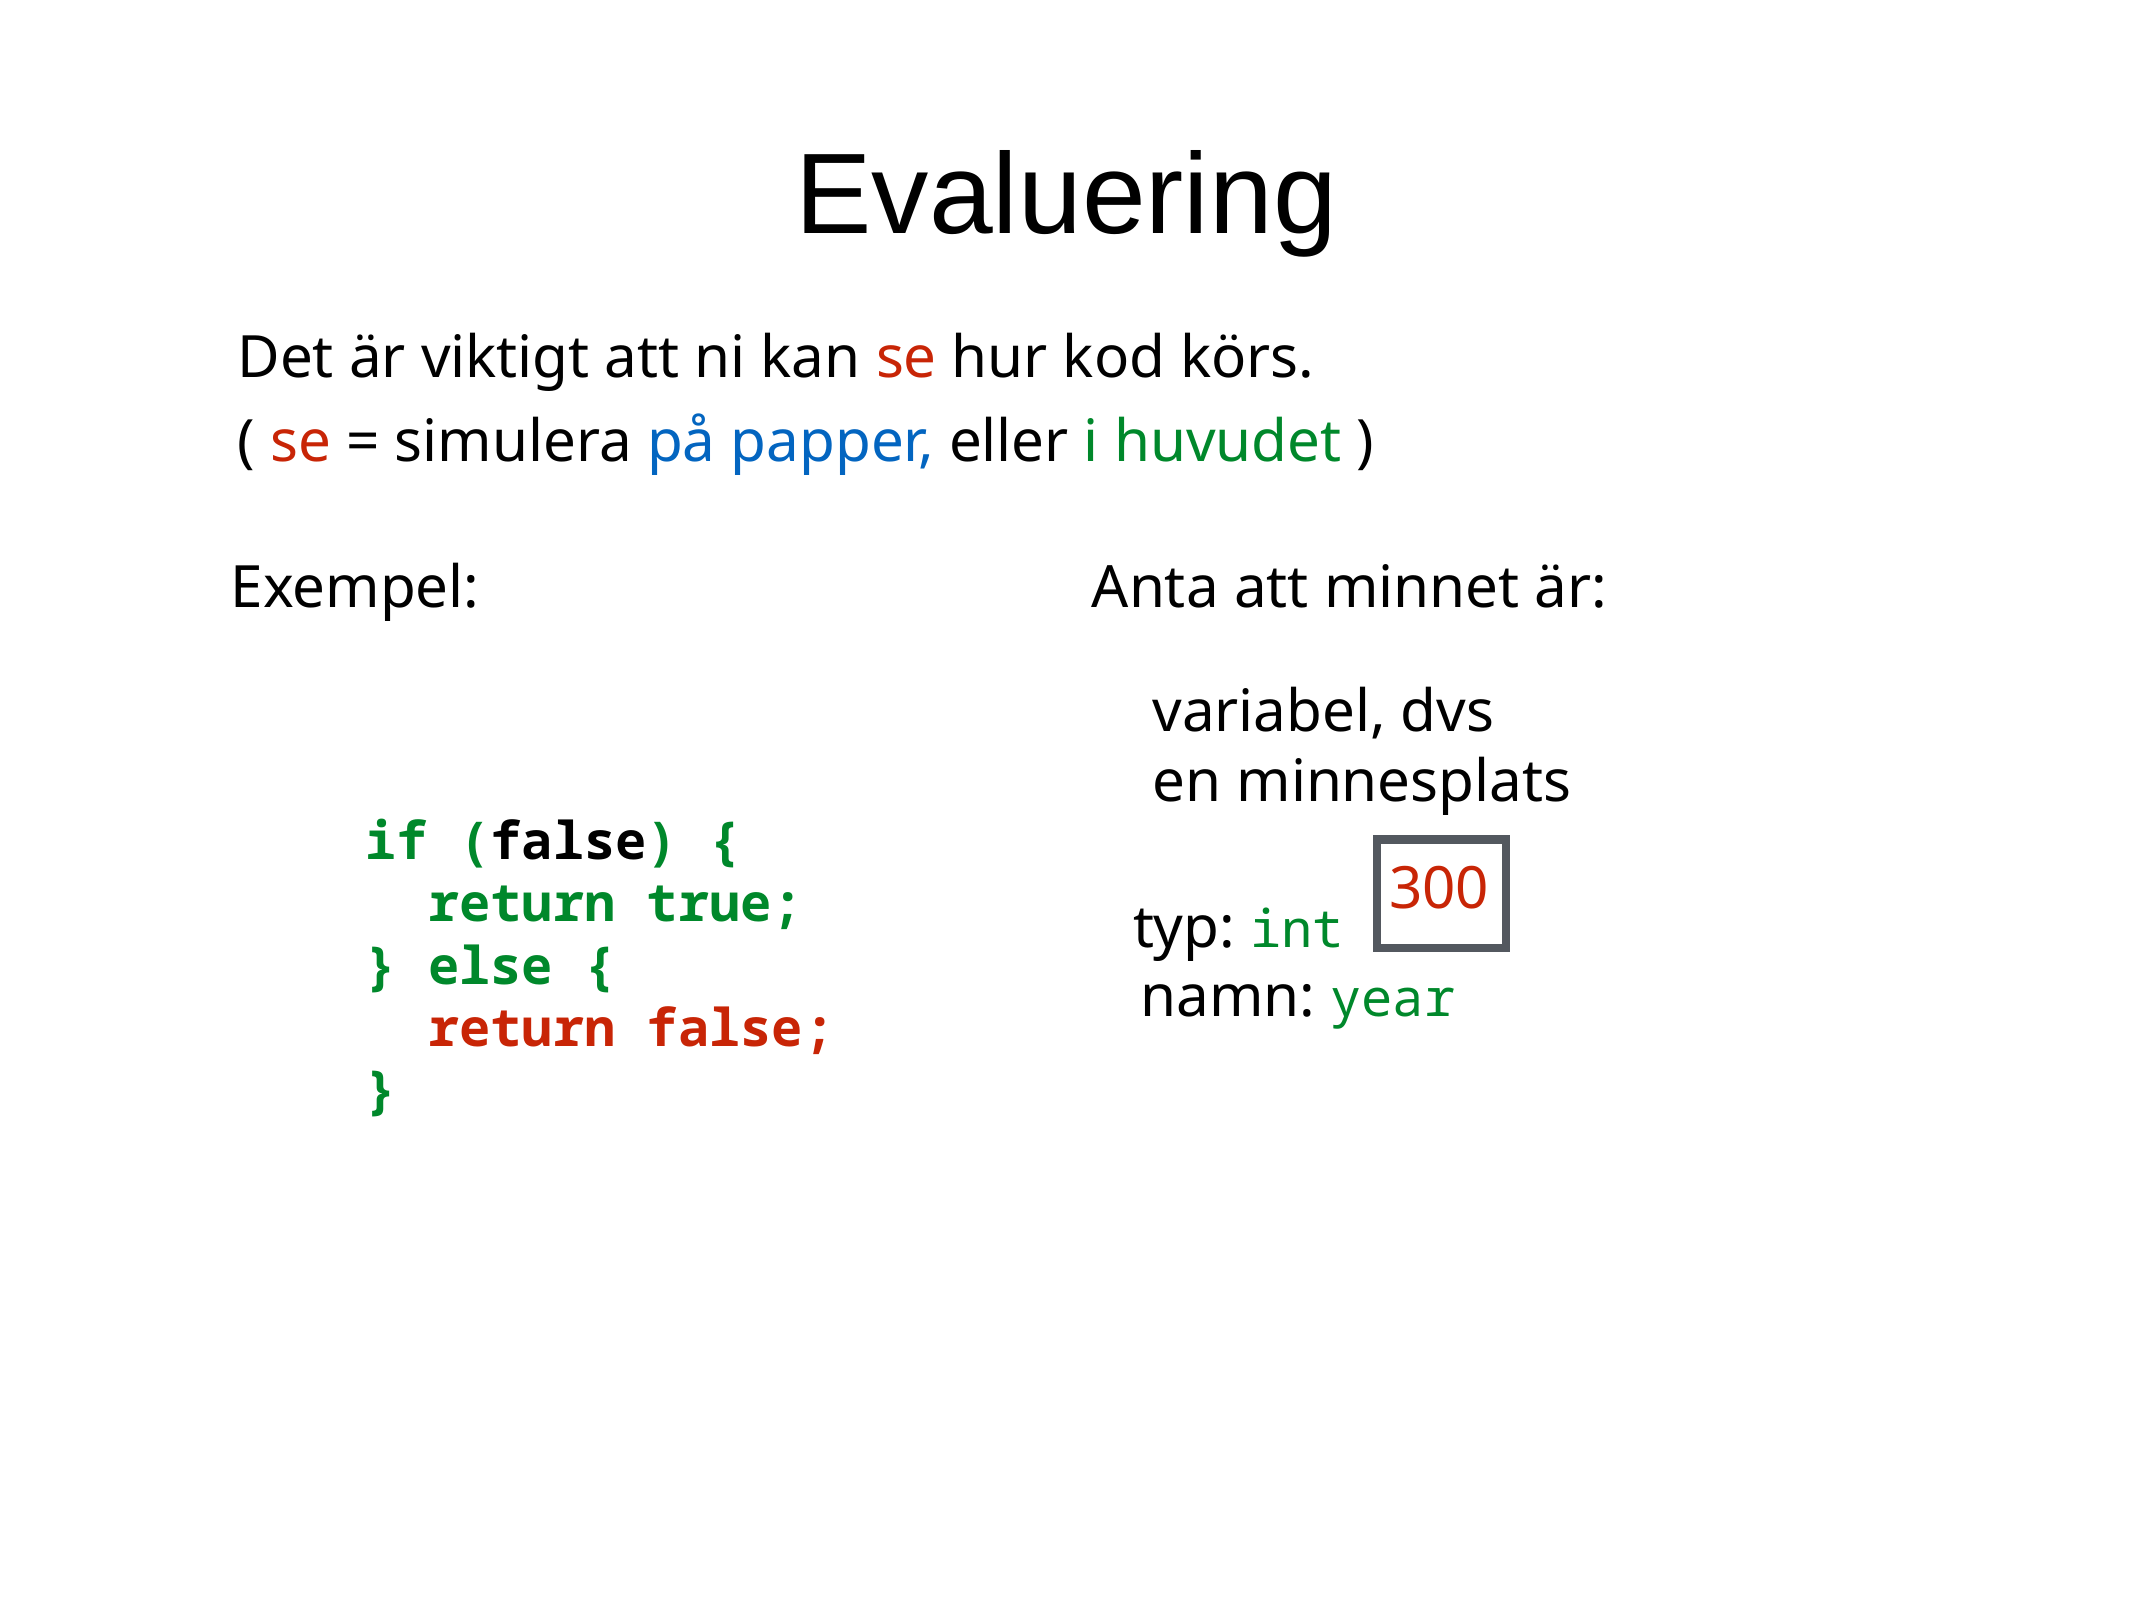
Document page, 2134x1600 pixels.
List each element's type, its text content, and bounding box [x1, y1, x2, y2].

text_box Anta att minnet är: [1091, 548, 2134, 619]
text_box Exempel: [230, 548, 854, 619]
text_box variabel, dvs en minnesplats [1152, 673, 1683, 814]
text_box Det är viktigt att ni kan se hur kod körs. [237, 319, 1729, 390]
text_box 300 [1389, 850, 1965, 921]
text_box typ: int [1133, 889, 1708, 960]
text_box ( se = simulera på papper, eller i huvudet ) [237, 402, 1729, 473]
text_box Evaluering [10, 10, 2123, 365]
text_box [1377, 839, 1507, 889]
text_box if (false) { return true; } else { return false; } [240, 682, 1017, 1120]
text_box namn: year [1140, 960, 1646, 1029]
